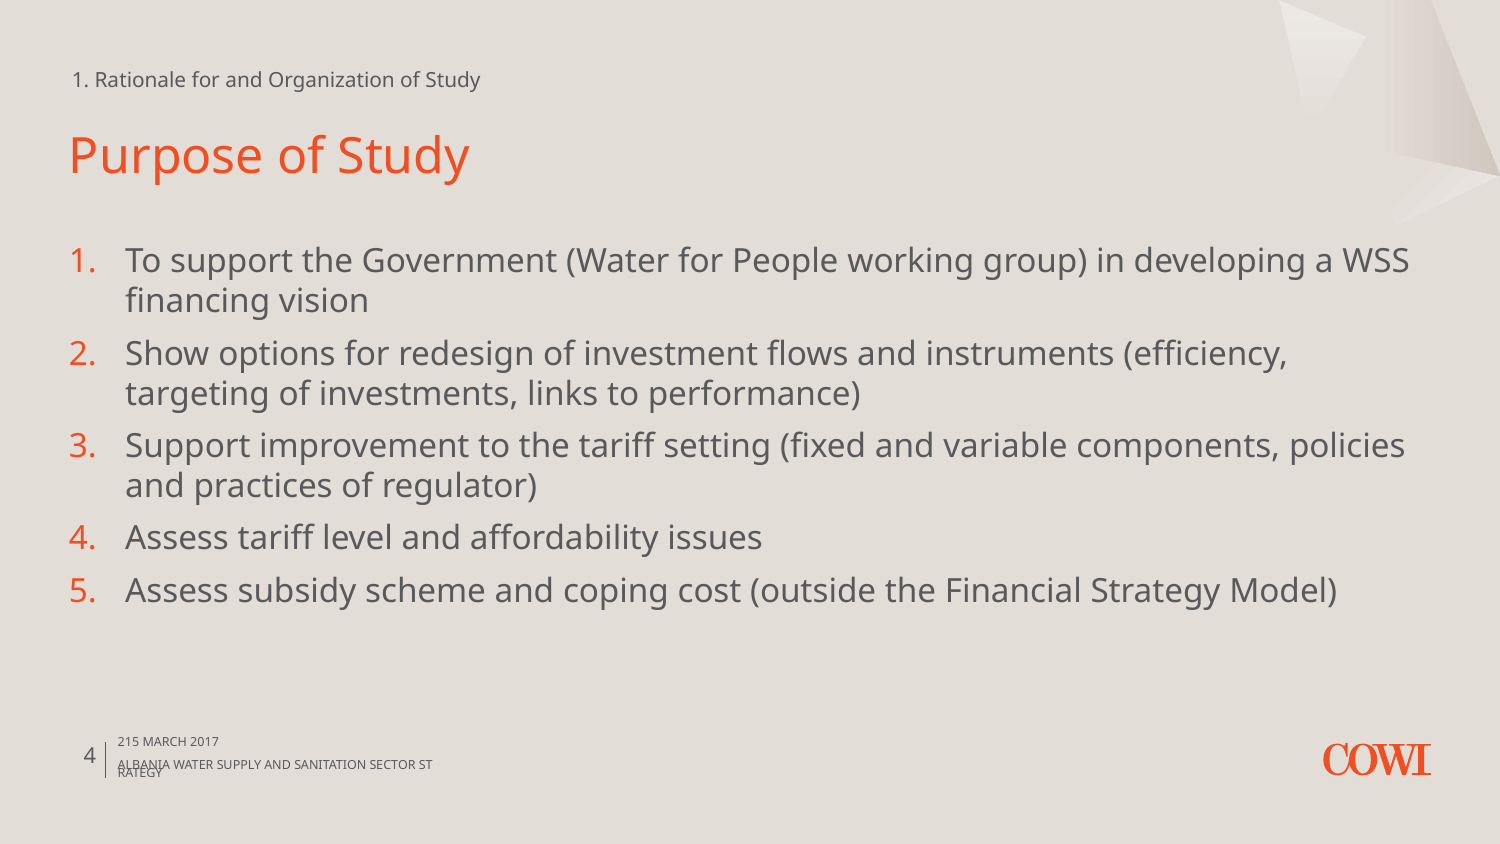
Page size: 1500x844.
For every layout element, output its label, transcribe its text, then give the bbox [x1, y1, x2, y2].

footer Albania Water Supply and Sanitation Sector Strategy [117, 762, 439, 774]
slide_number 4 [29, 733, 97, 796]
title Purpose of Study [68, 129, 1432, 186]
list To support the Government (Water for People working group) in developing a WSS financing vision Show options for redesign of investment flows and instruments (efficiency, targeting of investments, links to performance) Support improvement to the tariff setting (fixed and variable components, policies and practices of regulator) Assess tariff level and affordability issues Assess subsidy scheme and coping cost (outside the Financial Strategy Model) [68, 239, 1432, 703]
list 1. Rationale for and Organization of Study [68, 66, 1432, 99]
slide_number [117, 737, 439, 748]
